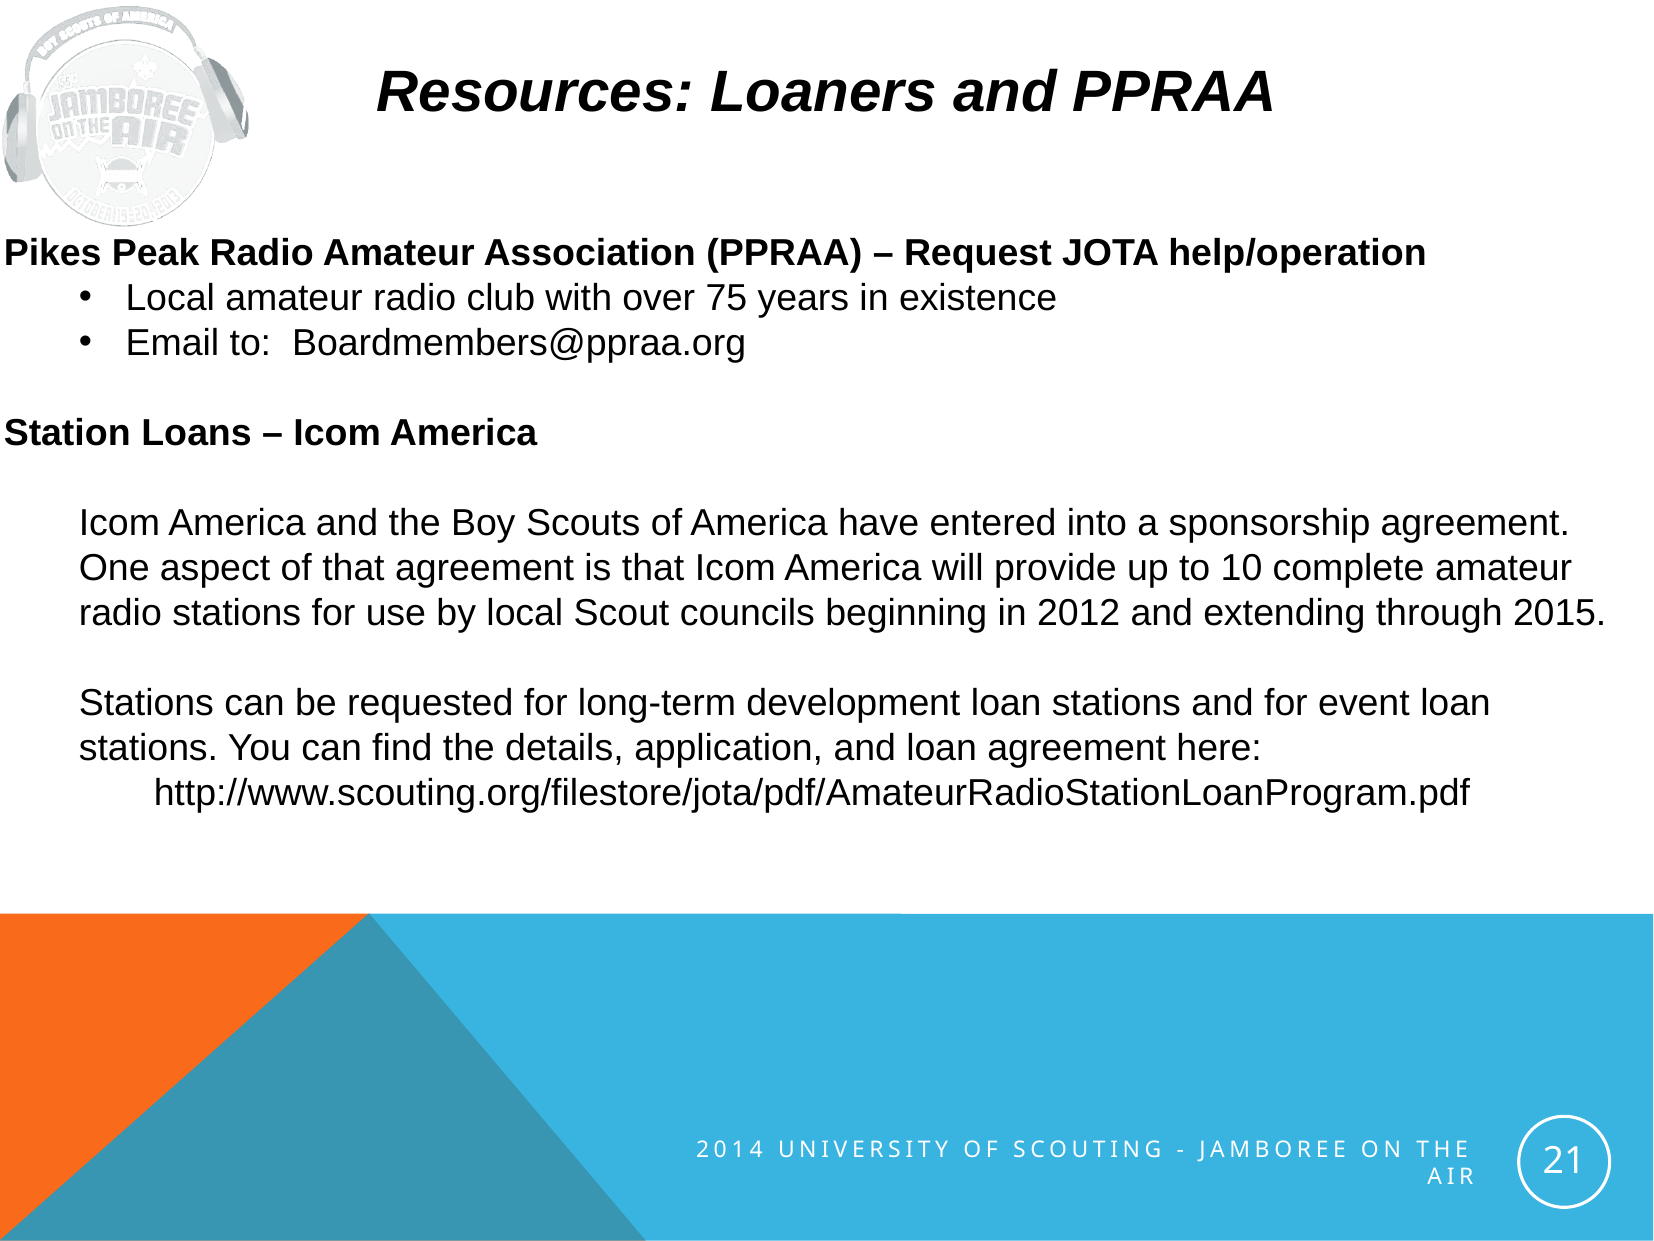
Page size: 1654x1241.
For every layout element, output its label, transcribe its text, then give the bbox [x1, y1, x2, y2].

text_box Resources: Loaners and PPRAA [257, 45, 1654, 130]
slide_number 21 [1517, 1114, 1612, 1209]
footer 2014 University of Scouting - Jamboree On the Air [635, 1136, 1490, 1187]
text_box Pikes Peak Radio Amateur Association (PPRAA) – Request JOTA help/operation Local amateur radio club with over 75 years in existence Email to: Boardmembers@ppraa.org Station Loans – Icom America Icom America and the Boy Scouts of America have entered into a sponsorship agreement. One aspect of that agreement is that Icom America will provide up to 10 complete amateur radio stations for use by local Scout councils beginning in 2012 and extending through 2015. Stations can be requested for long-term development loan stations and for event loan stations. You can find the details, application, and loan agreement here: http://www.scouting.org/filestore/jota/pdf/AmateurRadioStationLoanProgram.pdf [0, 220, 1654, 846]
picture [0, 3, 252, 229]
